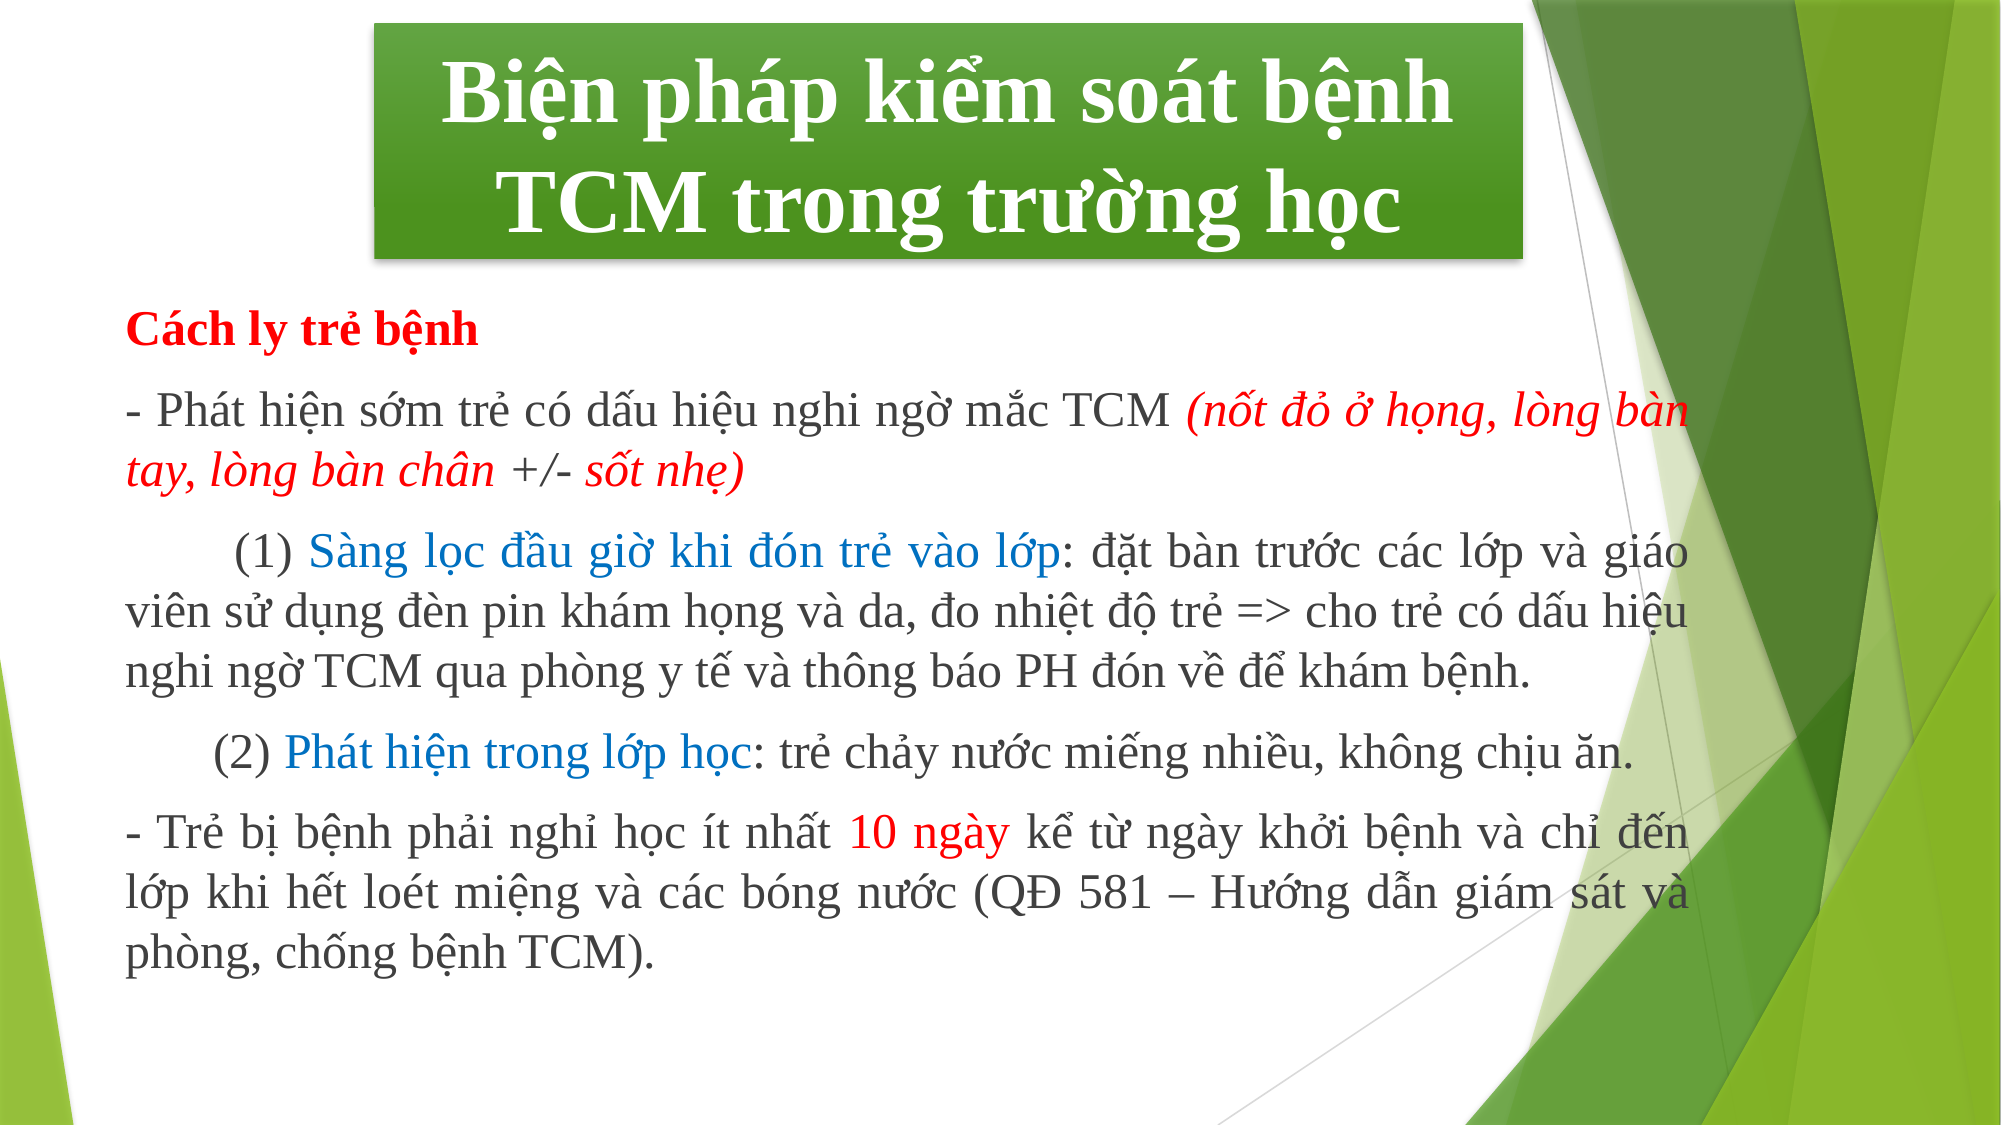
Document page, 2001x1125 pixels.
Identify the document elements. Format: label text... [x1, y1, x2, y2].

text_box Biện pháp kiểm soát bệnh TCM trong trường học [374, 23, 1523, 259]
list Cách ly trẻ bệnh - Phát hiện sớm trẻ có dấu hiệu nghi ngờ mắc TCM (nốt đỏ ở họng, lòng bàn tay, lòng bàn chân +/- sốt nhẹ) (1) Sàng lọc đầu giờ khi đón trẻ vào lớp: đặt bàn trước các lớp và giáo viên sử dụng đèn pin khám họng và da, đo nhiệt độ trẻ => cho trẻ có dấu hiệu nghi ngờ TCM qua phòng y tế và thông báo PH đón về để khám bệnh. (2) Phát hiện trong lớp học: trẻ chảy nước miếng nhiều, không chịu ăn. - Trẻ bị bệnh phải nghỉ học ít nhất 10 ngày kể từ ngày khởi bệnh và chỉ đến lớp khi hết loét miệng và các bóng nước (QĐ 581 – Hướng dẫn giám sát và phòng, chống bệnh TCM). [110, 288, 1705, 1047]
